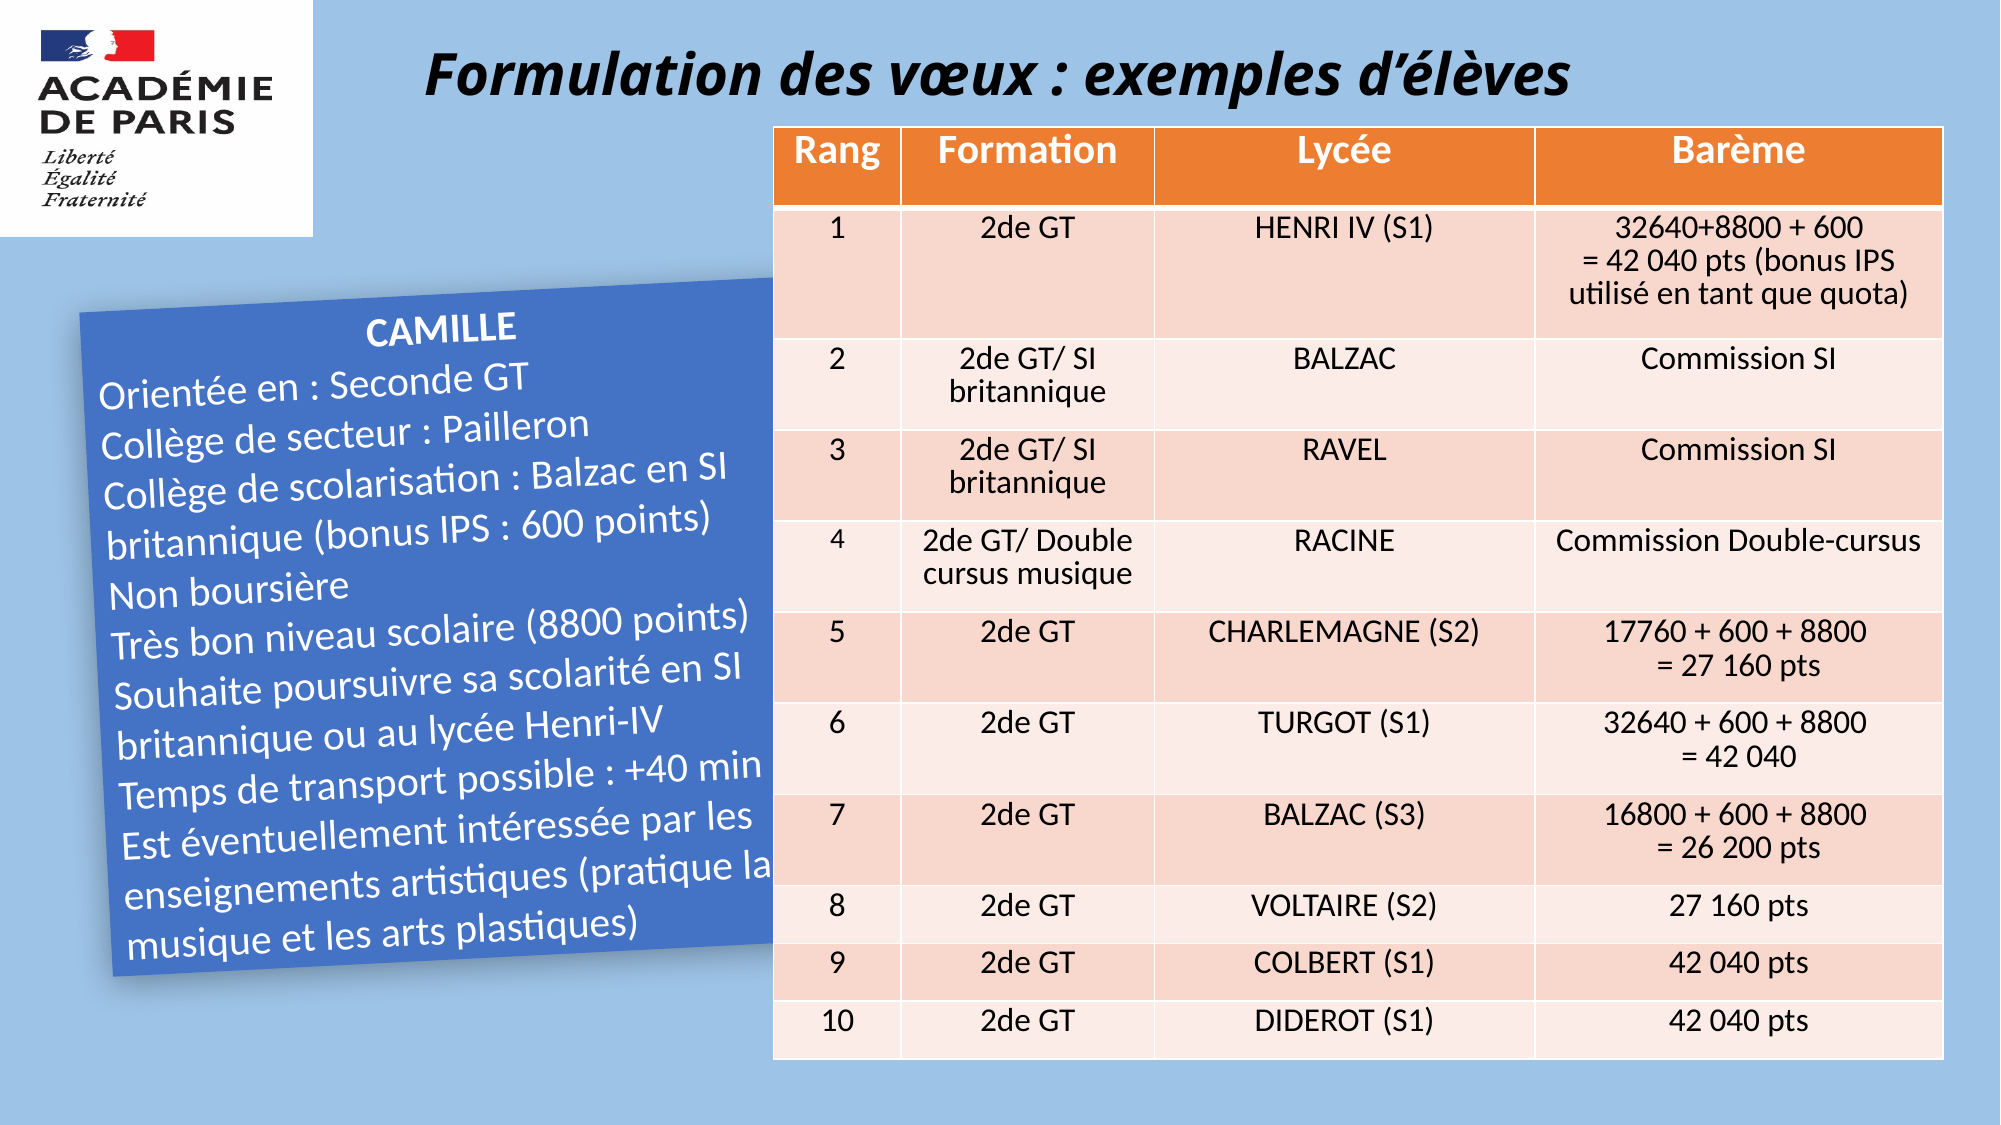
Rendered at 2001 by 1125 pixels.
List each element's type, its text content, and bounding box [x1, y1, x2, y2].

table_cell 10 [774, 1002, 900, 1058]
table_cell 42 040 pts [1536, 944, 1942, 1000]
table_cell 1 [774, 211, 900, 338]
table_cell RAVEL [1155, 431, 1534, 520]
table_cell 2de GT/ SI britannique [902, 340, 1154, 429]
table_cell 32640+8800 + 600 = 42 040 pts (bonus IPS utilisé en tant que quota) [1536, 211, 1942, 338]
table_cell HENRI IV (S1) [1155, 211, 1534, 338]
table_cell 2 [774, 340, 900, 429]
table_cell 2de GT [902, 704, 1154, 794]
table_cell 2de GT/ Double cursus musique [902, 522, 1154, 611]
table_cell BALZAC (S3) [1155, 795, 1534, 885]
title Formulation des vœux : exemples d’élèves [408, 27, 1589, 127]
table_cell Commission Double-cursus [1536, 522, 1942, 611]
table_cell 16800 + 600 + 8800 = 26 200 pts [1536, 795, 1942, 885]
table_cell Commission SI [1536, 340, 1942, 429]
table_cell CHARLEMAGNE (S2) [1155, 613, 1534, 702]
text_box CAMILLE Orientée en : Seconde GT Collège de secteur : Pailleron Collège de scolarisation : Balzac en SI britannique (bonus IPS : 600 points) Non boursière Très bon niveau scolaire (8800 points) Souhaite poursuivre sa scolarité en SI britannique ou au lycée Henri-IV Temps de transport possible : +40 min Est éventuellement intéressée par les enseignements artistiques (pratique la musique et les arts plastiques) [78, 276, 773, 978]
table_cell 2de GT/ SI britannique [902, 431, 1154, 520]
table_cell 42 040 pts [1536, 1002, 1942, 1058]
table_cell Commission SI [1536, 431, 1942, 520]
table_header Rang [774, 128, 900, 205]
table_cell BALZAC [1155, 340, 1534, 429]
table_cell 2de GT [902, 613, 1154, 702]
table_cell 9 [774, 944, 900, 1000]
table_cell 27 160 pts [1536, 886, 1942, 943]
table_cell 2de GT [902, 211, 1154, 338]
table_header Lycée [1155, 128, 1534, 205]
table_cell 2de GT [902, 944, 1154, 1000]
table_cell VOLTAIRE (S2) [1155, 886, 1534, 943]
table_cell RACINE [1155, 522, 1534, 611]
table_cell TURGOT (S1) [1155, 704, 1534, 794]
table_cell 32640 + 600 + 8800 = 42 040 [1536, 704, 1942, 794]
table_cell 2de GT [902, 795, 1154, 885]
table_cell 3 [774, 431, 900, 520]
table_cell 8 [774, 886, 900, 943]
picture [0, 0, 313, 237]
table_cell 2de GT [902, 1002, 1154, 1058]
table_cell 6 [774, 704, 900, 794]
table_cell 5 [774, 613, 900, 702]
table_cell COLBERT (S1) [1155, 944, 1534, 1000]
table_header Formation [902, 128, 1154, 205]
table_cell DIDEROT (S1) [1155, 1002, 1534, 1058]
table_cell 2de GT [902, 886, 1154, 943]
table_cell 7 [774, 795, 900, 885]
table_header Barème [1536, 128, 1942, 205]
table_cell 17760 + 600 + 8800 = 27 160 pts [1536, 613, 1942, 702]
table_cell 4 [774, 522, 900, 611]
